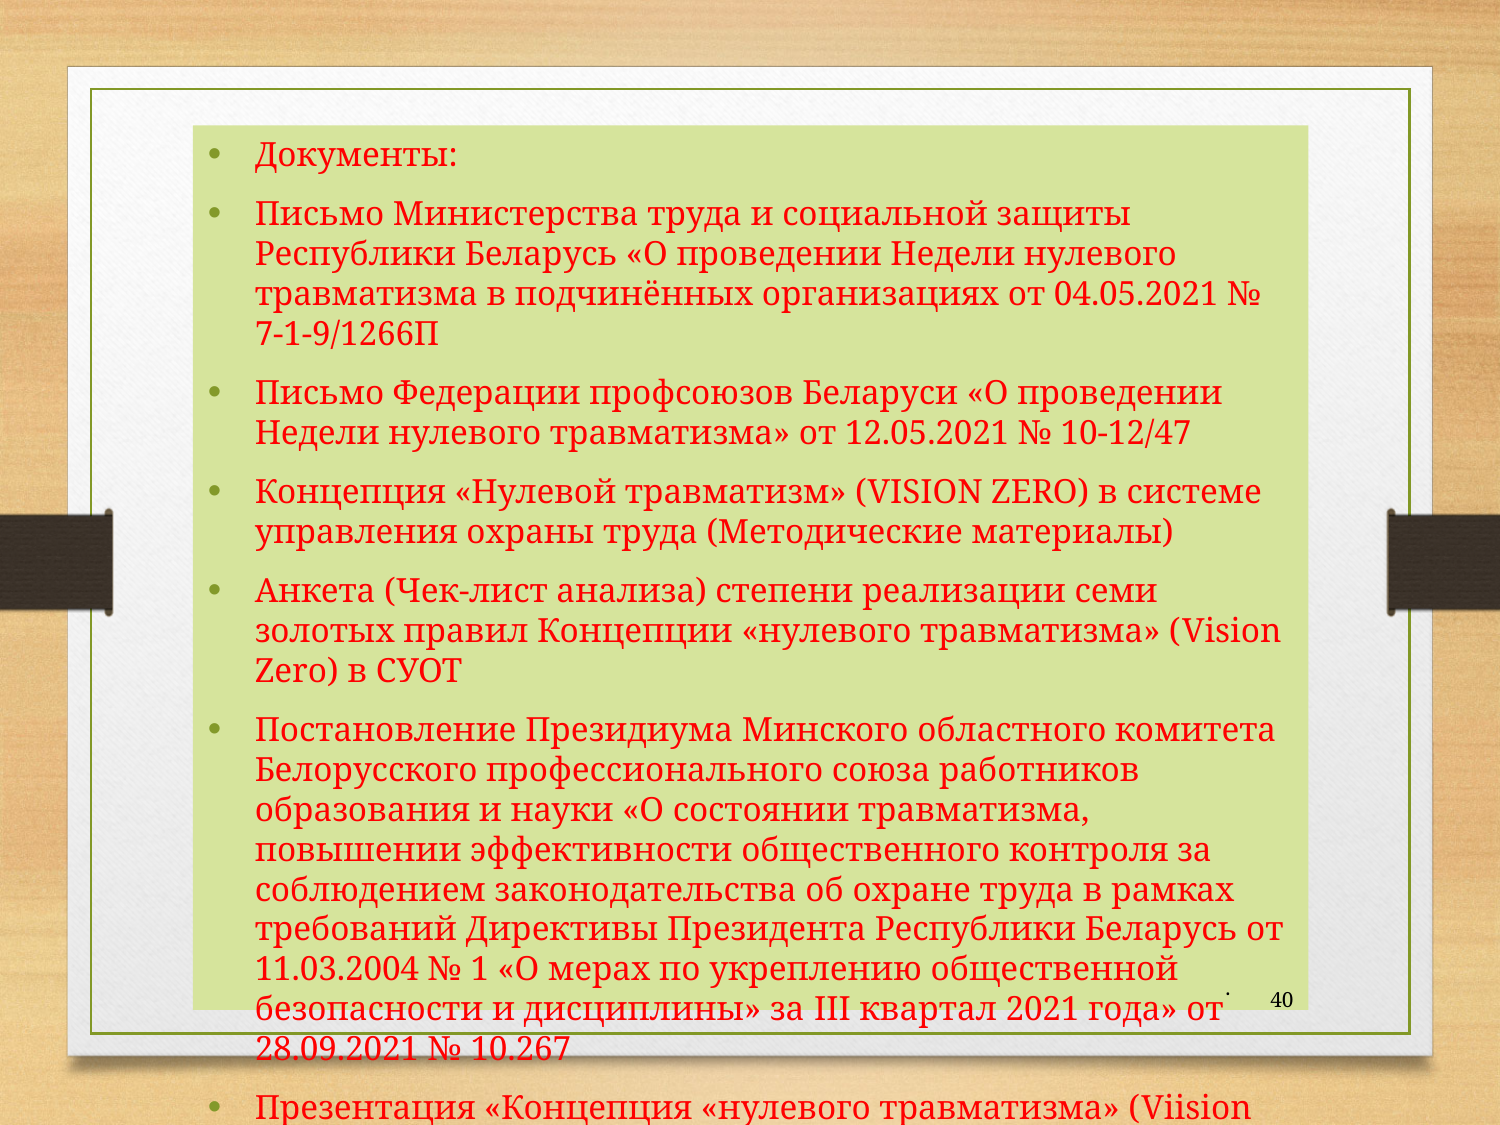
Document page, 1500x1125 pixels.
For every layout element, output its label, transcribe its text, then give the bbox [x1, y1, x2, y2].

picture [0, 0, 1500, 1125]
list Документы: Письмо Министерства труда и социальной защиты Республики Беларусь «О проведении Недели нулевого травматизма в подчинённых организациях от 04.05.2021 № 7-1-9/1266П Письмо Федерации профсоюзов Беларуси «О проведении Недели нулевого травматизма» от 12.05.2021 № 10-12/47 Концепция «Нулевой травматизм» (VISION ZERO) в системе управления охраны труда (Методические материалы) Анкета (Чек-лист анализа) степени реализации семи золотых правил Концепции «нулевого травматизма» (Vision Zero) в СУОТ Постановление Президиума Минского областного комитета Белорусского профессионального союза работников образования и науки «О состоянии травматизма, повышении эффективности общественного контроля за соблюдением законодательства об охране труда в рамках требований Директивы Президента Республики Беларусь от 11.03.2004 № 1 «О мерах по укреплению общественной безопасности и дисциплины» за III квартал 2021 года» от 28.09.2021 № 10.267 Презентация «Концепция «нулевого травматизма» (Viision Zero) [192, 125, 1309, 1010]
slide_number . [1057, 964, 1246, 1010]
slide_number 40 [1243, 977, 1309, 1024]
